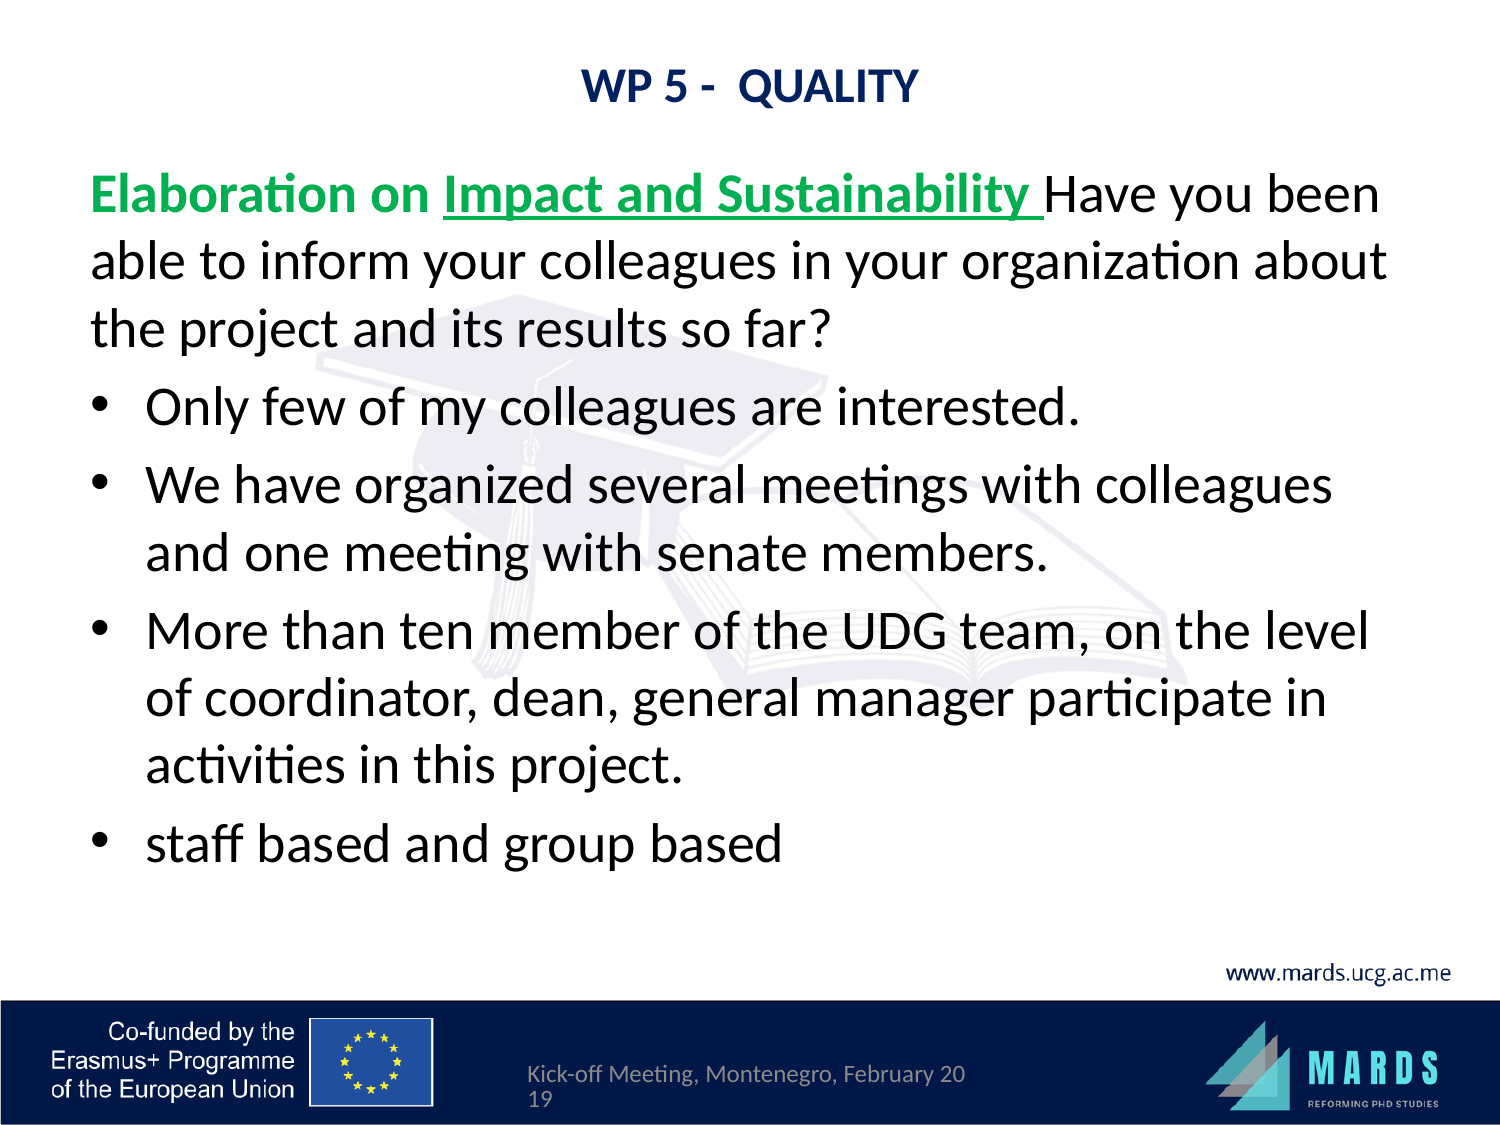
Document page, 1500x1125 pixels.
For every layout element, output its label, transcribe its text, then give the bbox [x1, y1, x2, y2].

title WP 5 - QUALITY [75, 45, 1425, 121]
list Elaboration on Impact and Sustainability Have you been able to inform your colleagues in your organization about the project and its results so far? Only few of my colleagues are interested. We have organized several meetings with colleagues and one meeting with senate members. More than ten member of the UDG team, on the level of coordinator, dean, general manager participate in activities in this project. staff based and group based [75, 149, 1425, 892]
picture [0, 0, 1500, 1125]
footer Kick-off Meeting, Montenegro, February 2019 [512, 1042, 988, 1103]
